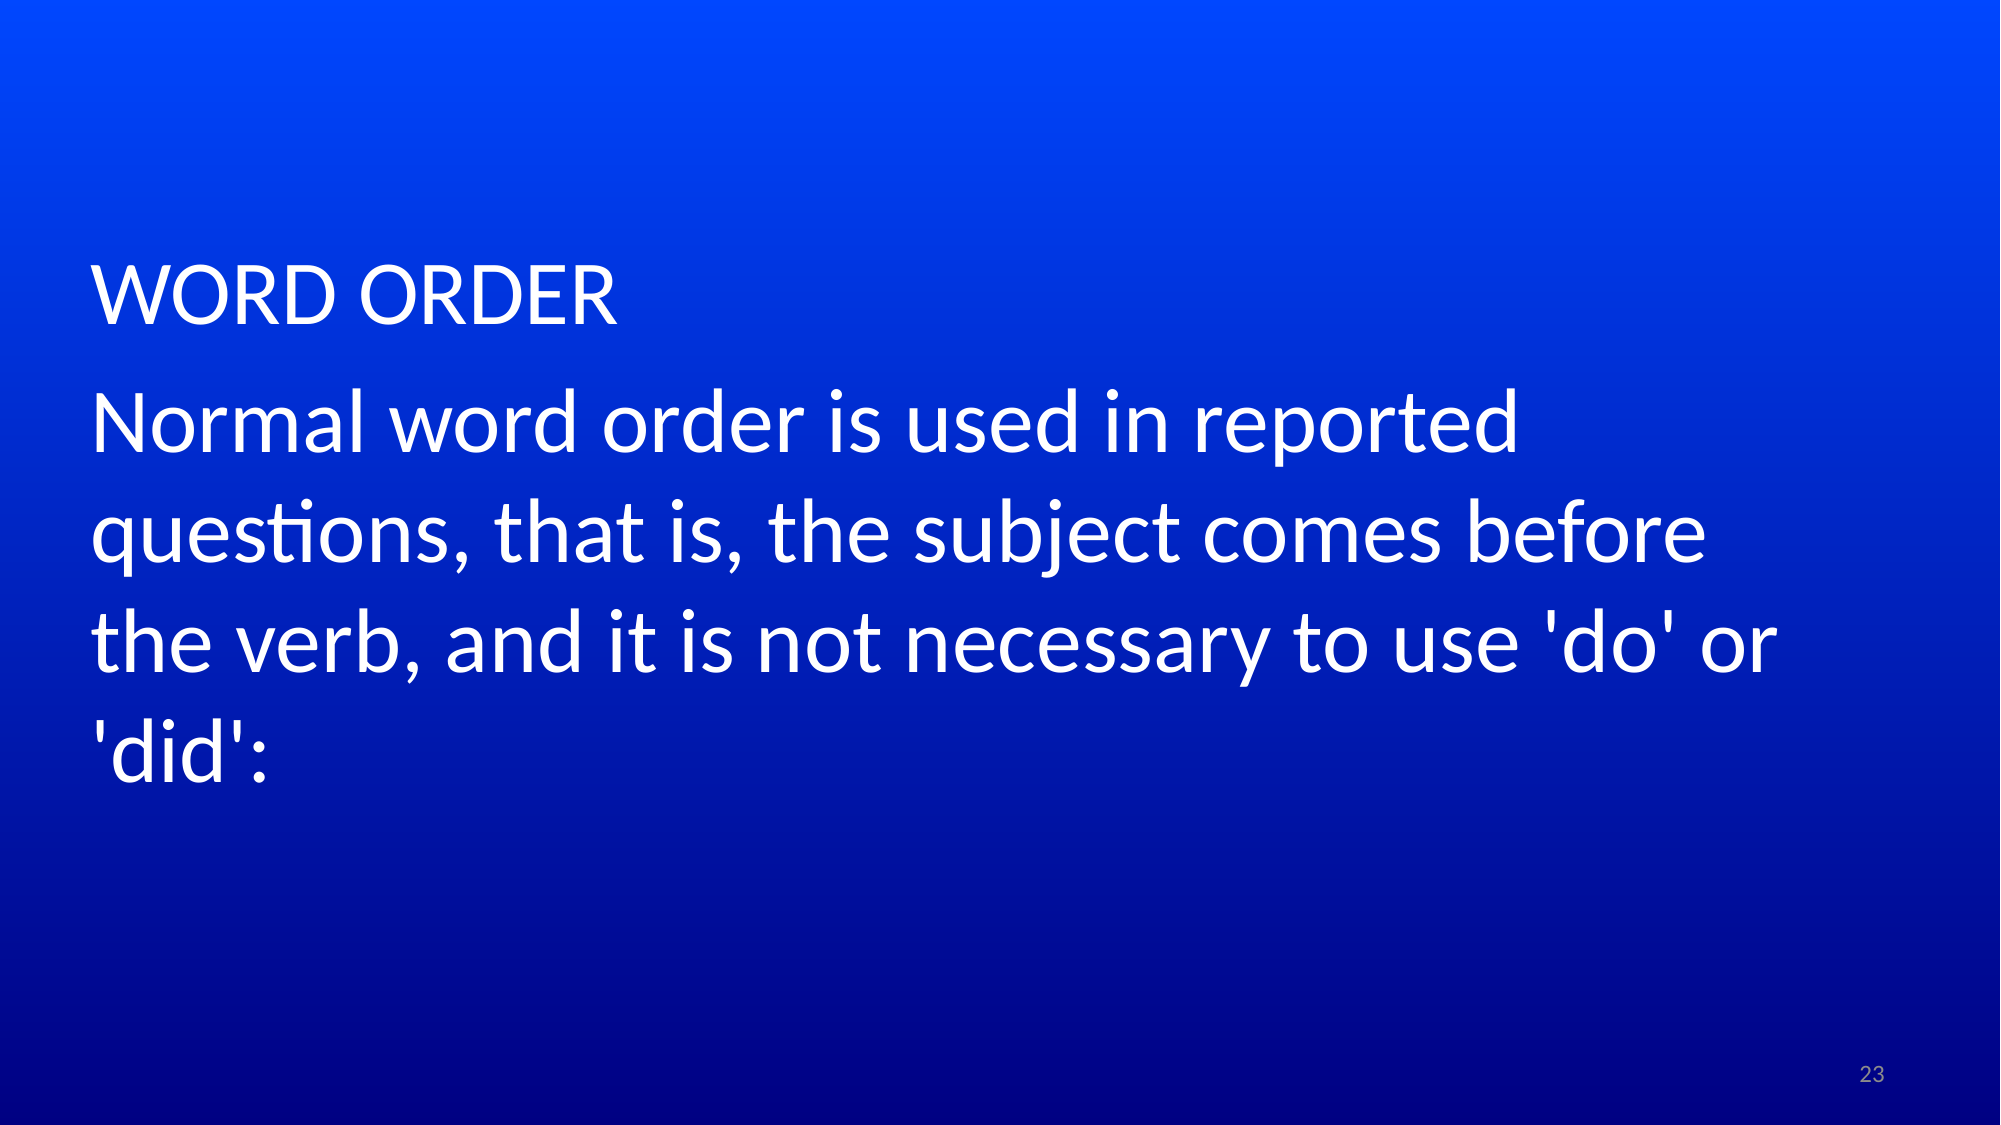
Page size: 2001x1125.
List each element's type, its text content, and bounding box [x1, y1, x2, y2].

slide_number 23 [1433, 1042, 1900, 1103]
subtitle WORD ORDER Normal word order is used in reported questions, that is, the subject comes before the verb, and it is not necessary to use 'do' or 'did': [75, 224, 1863, 513]
